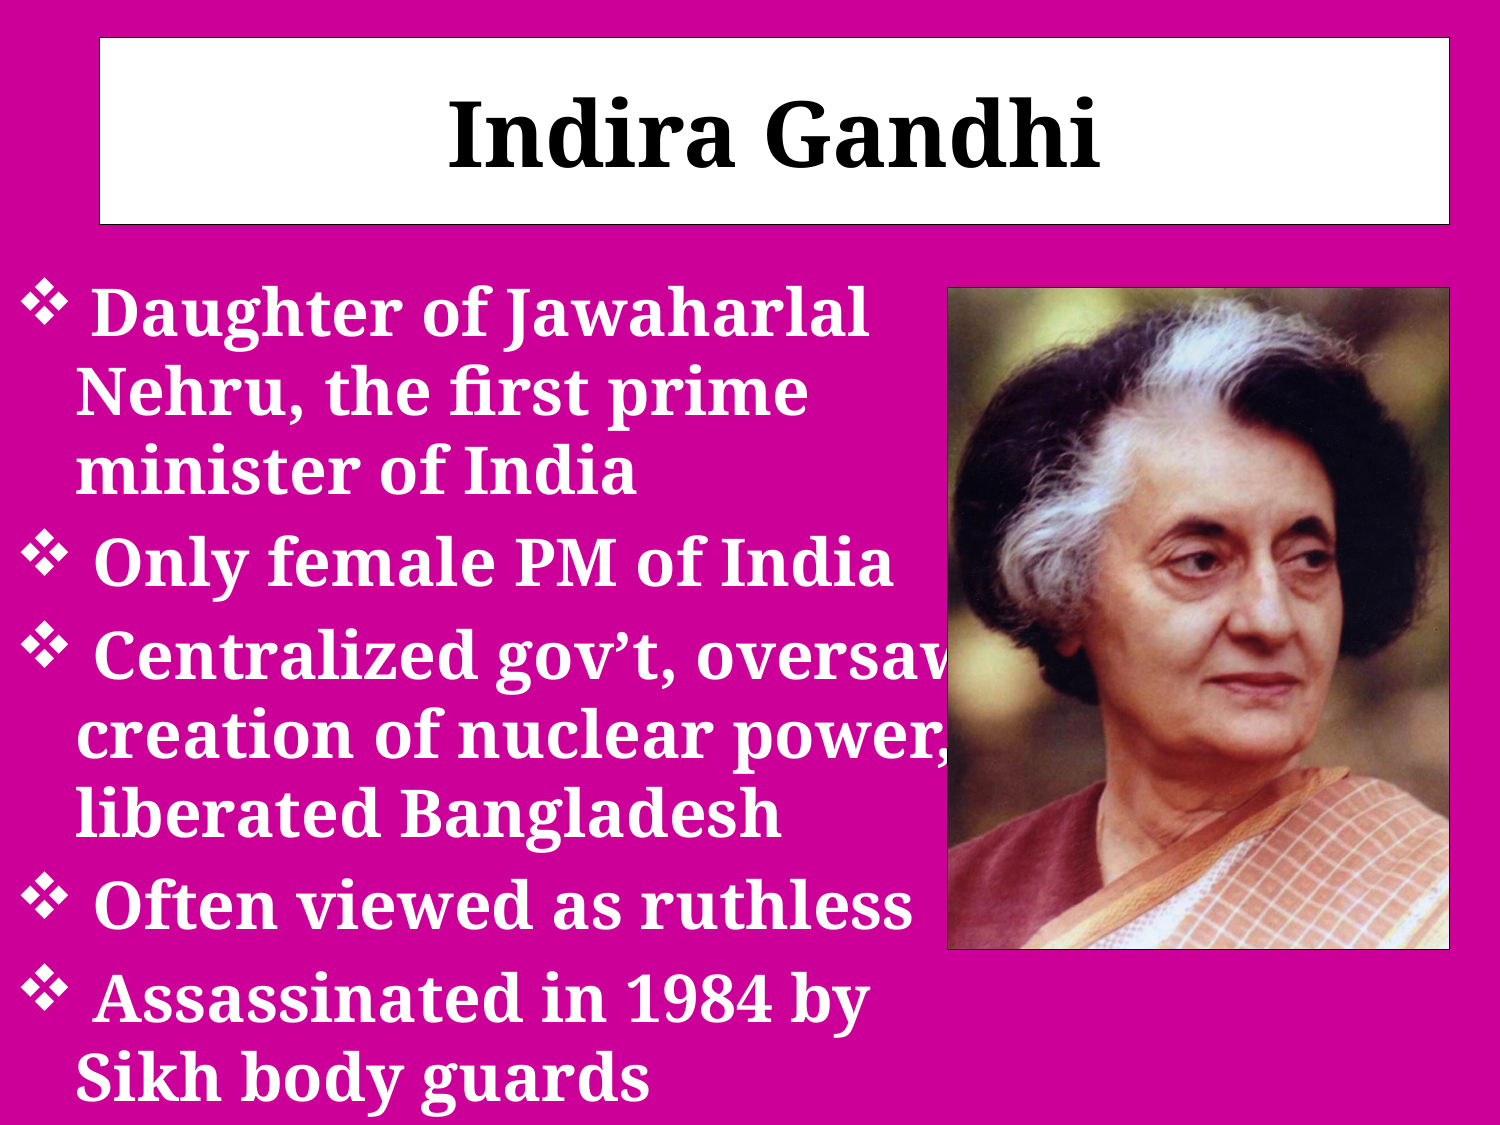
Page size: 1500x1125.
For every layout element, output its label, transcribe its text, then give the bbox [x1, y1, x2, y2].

list Daughter of Jawaharlal Nehru, the first prime minister of India Only female PM of India Centralized gov’t, oversaw creation of nuclear power, liberated Bangladesh Often viewed as ruthless Assassinated in 1984 by Sikh body guards [0, 262, 1004, 1125]
title Indira Gandhi [75, 45, 1425, 233]
picture [946, 287, 1451, 951]
text_box Indira Gandhi [99, 37, 1450, 225]
